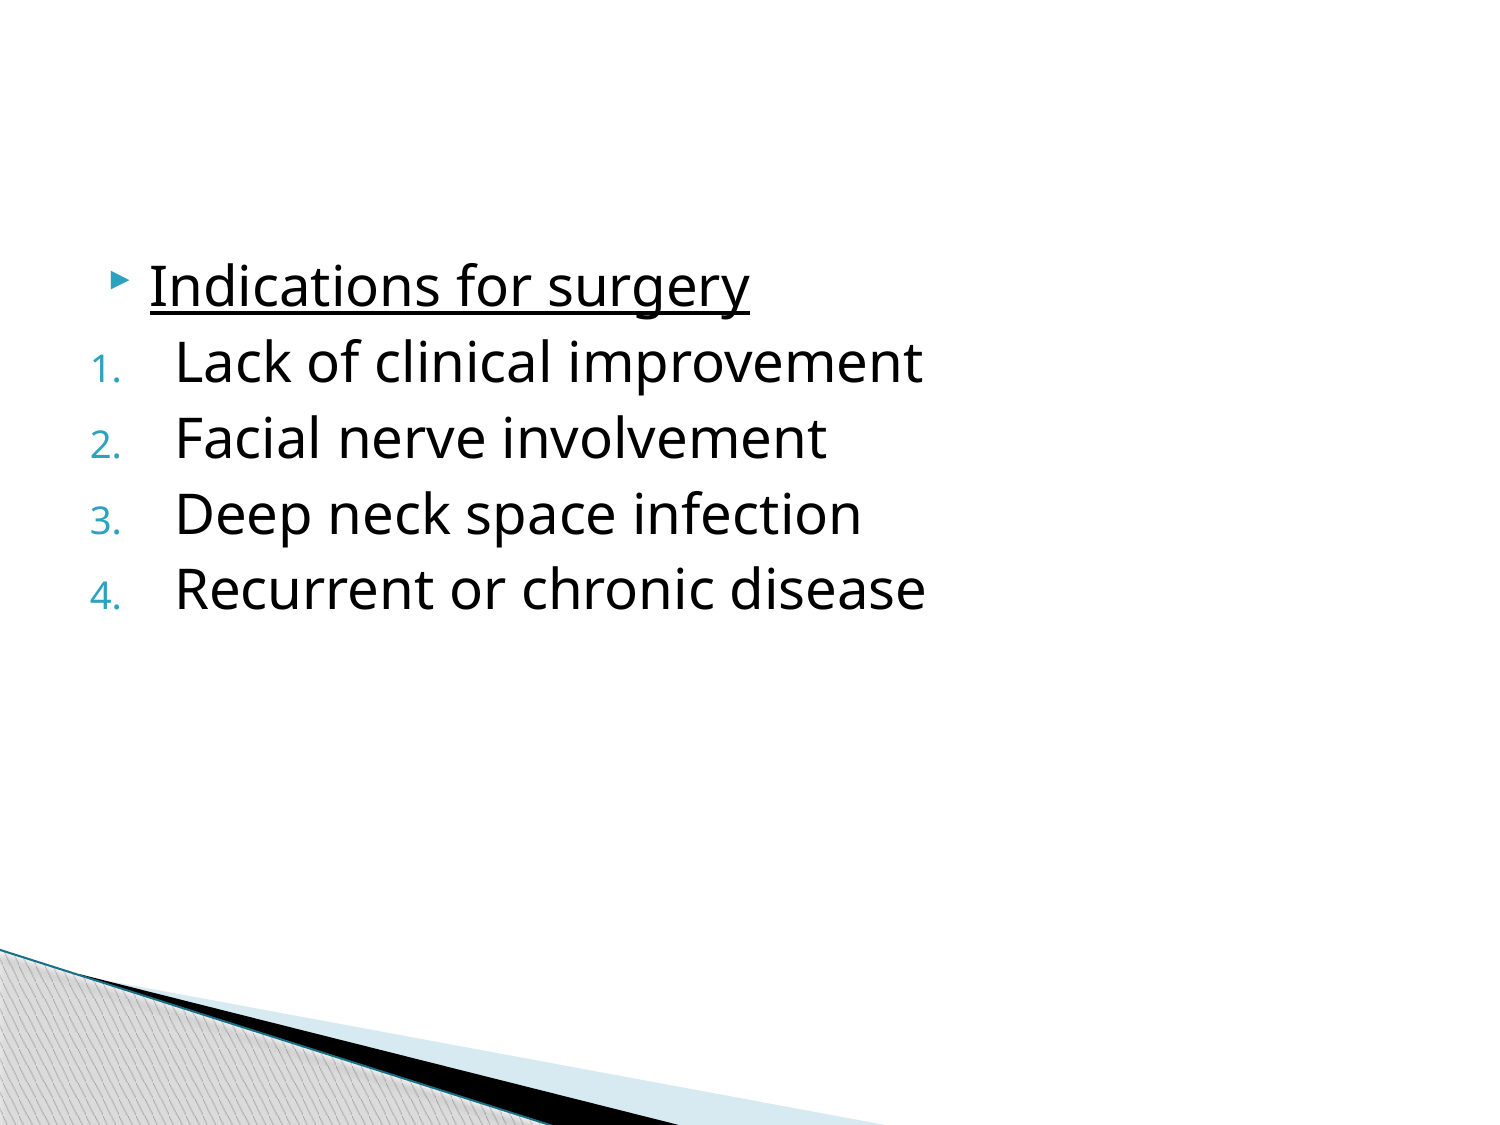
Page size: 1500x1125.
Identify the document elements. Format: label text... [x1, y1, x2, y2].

list Indications for surgery Lack of clinical improvement Facial nerve involvement Deep neck space infection Recurrent or chronic disease [75, 243, 1425, 986]
